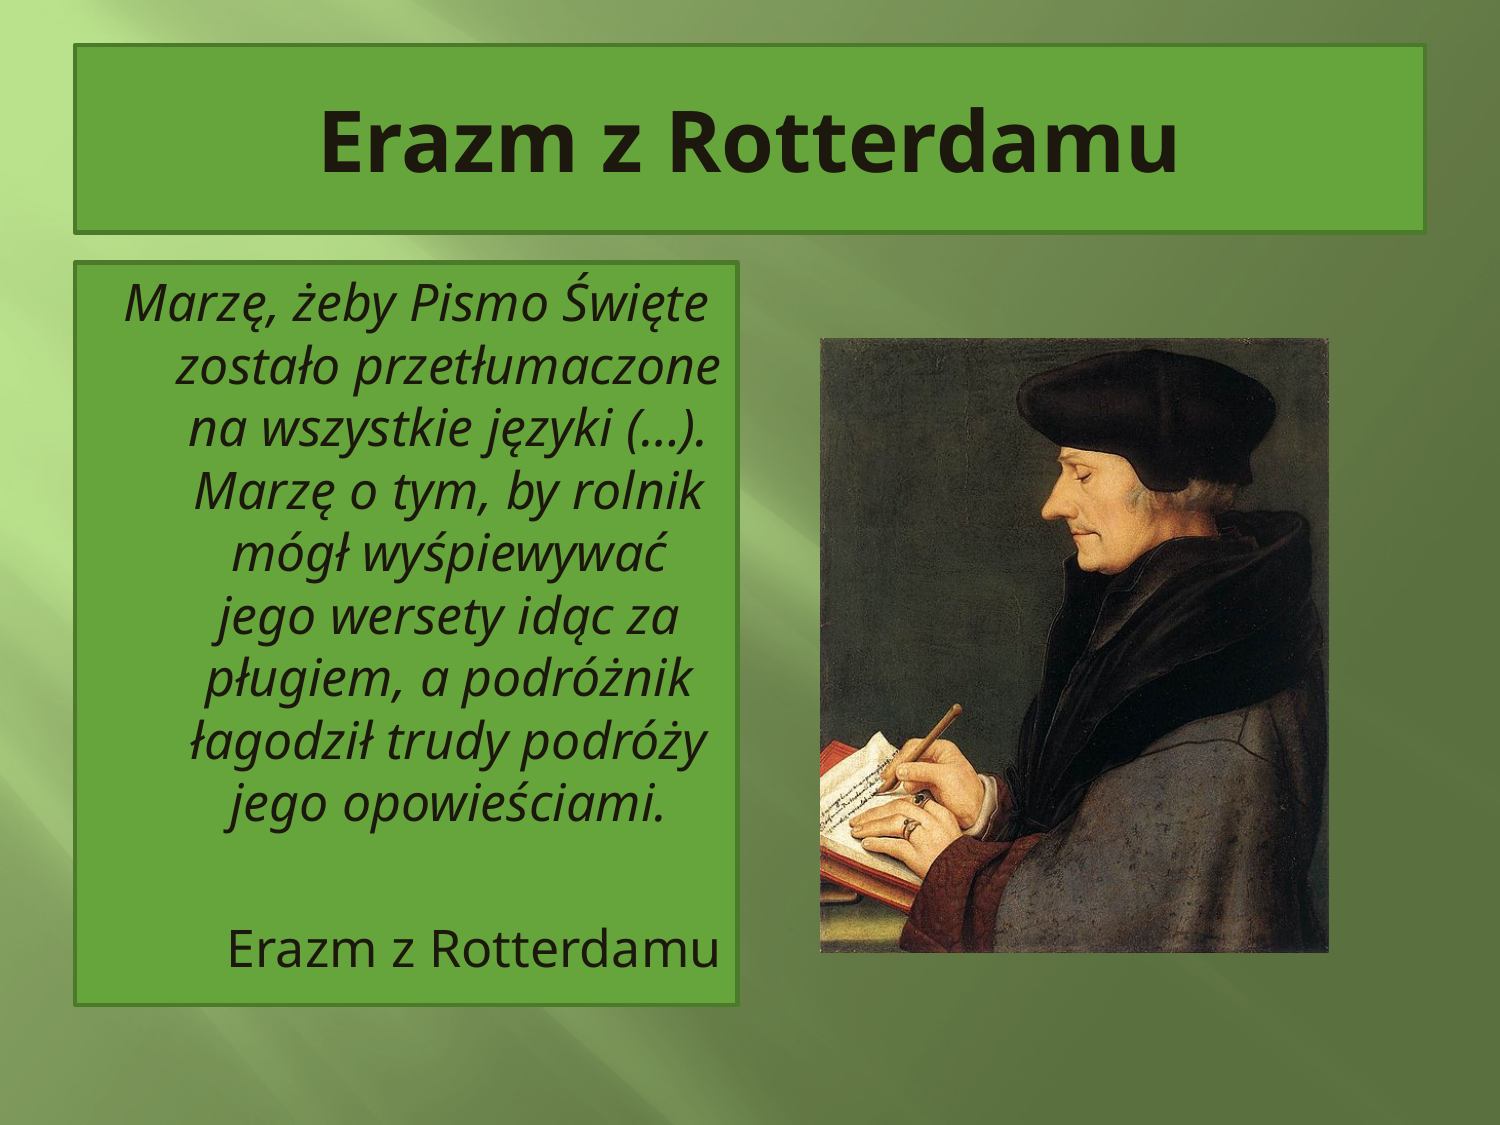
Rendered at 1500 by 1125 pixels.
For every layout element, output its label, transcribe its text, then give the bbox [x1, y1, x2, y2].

list Marzę, żeby Pismo Święte zostało przetłumaczone na wszystkie języki (…). Marzę o tym, by rolnik mógł wyśpiewywać jego wersety idąc za pługiem, a podróżnik łagodził trudy podróży jego opowieściami. Erazm z Rotterdamu [73, 260, 740, 1007]
picture [820, 337, 1329, 953]
title Erazm z Rotterdamu [73, 43, 1427, 235]
